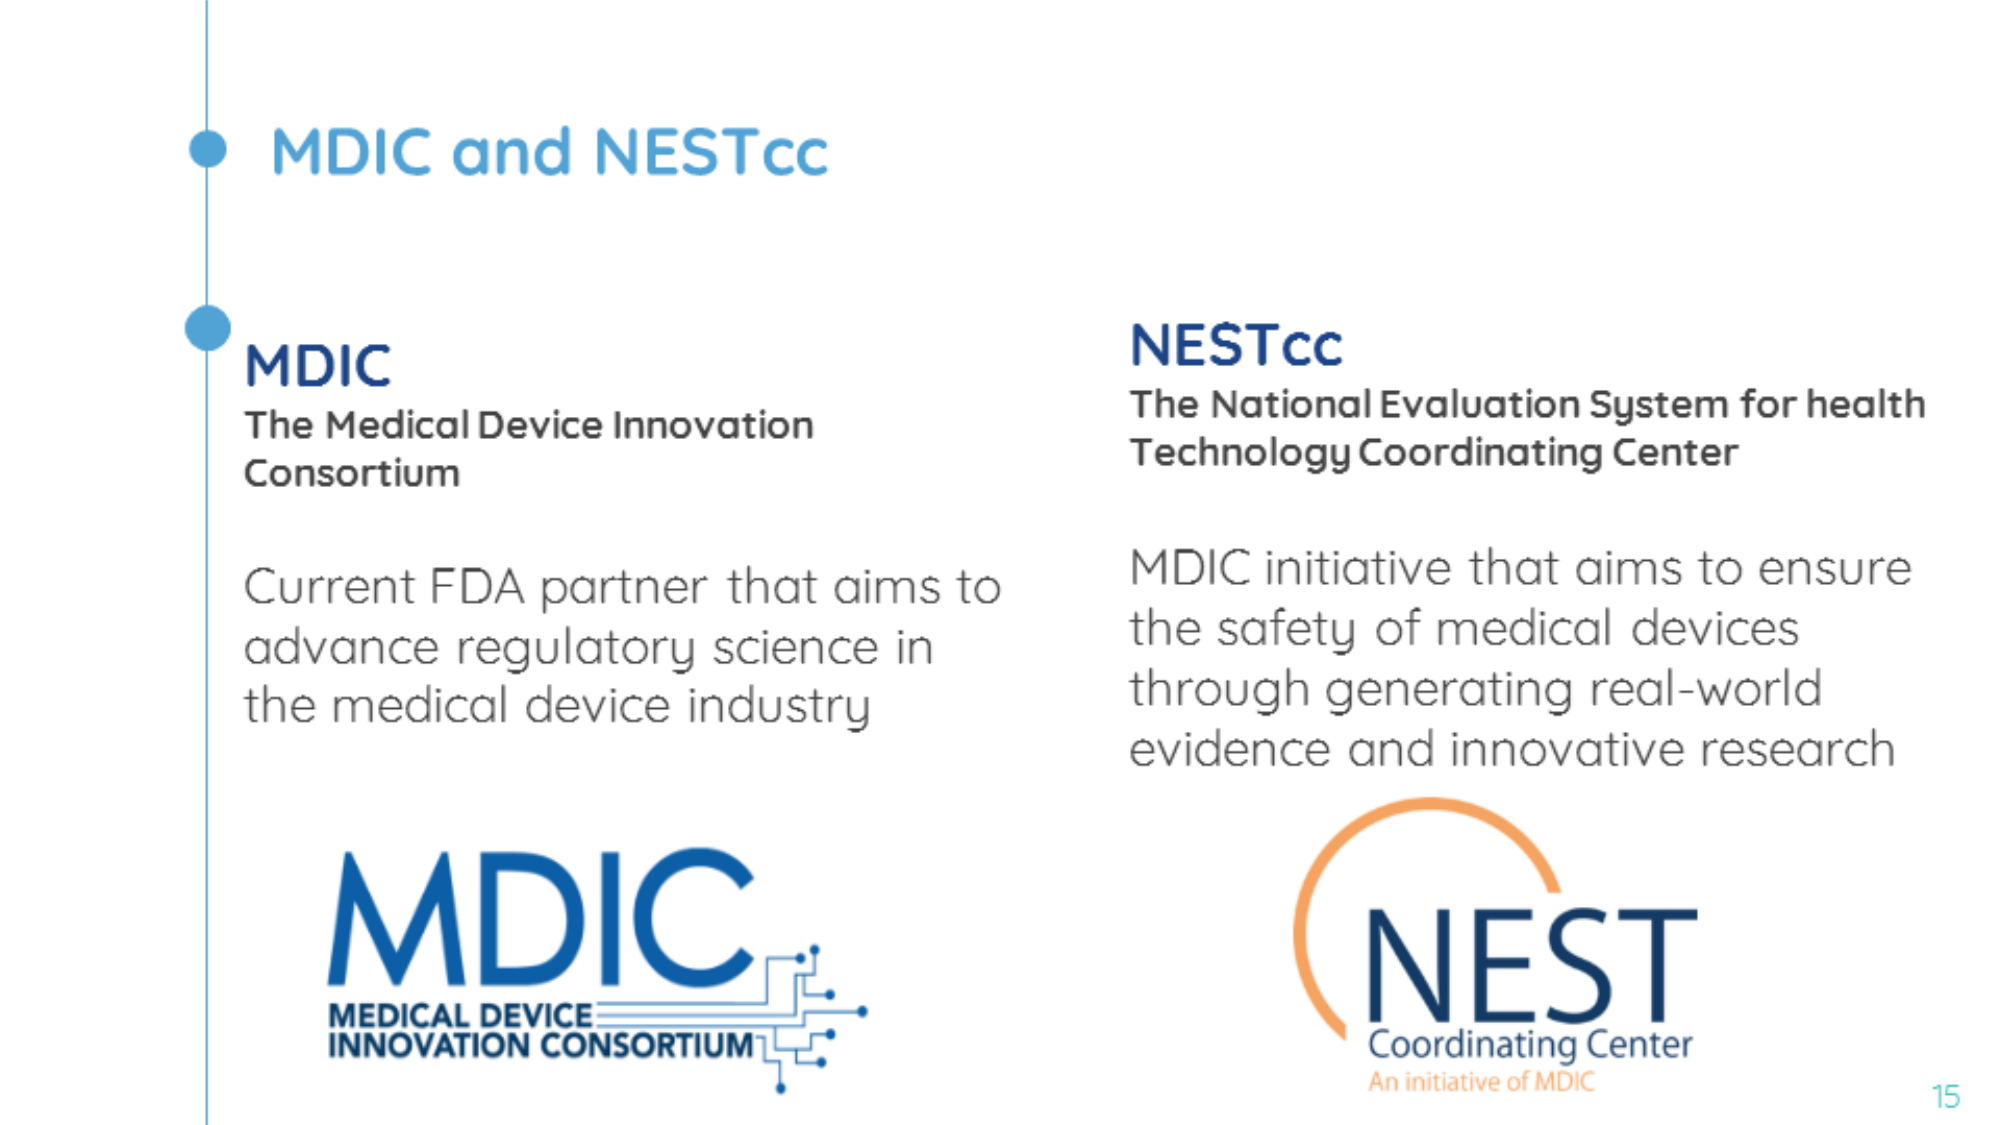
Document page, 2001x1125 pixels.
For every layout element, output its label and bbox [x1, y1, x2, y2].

list [0, 0, 2000, 1125]
